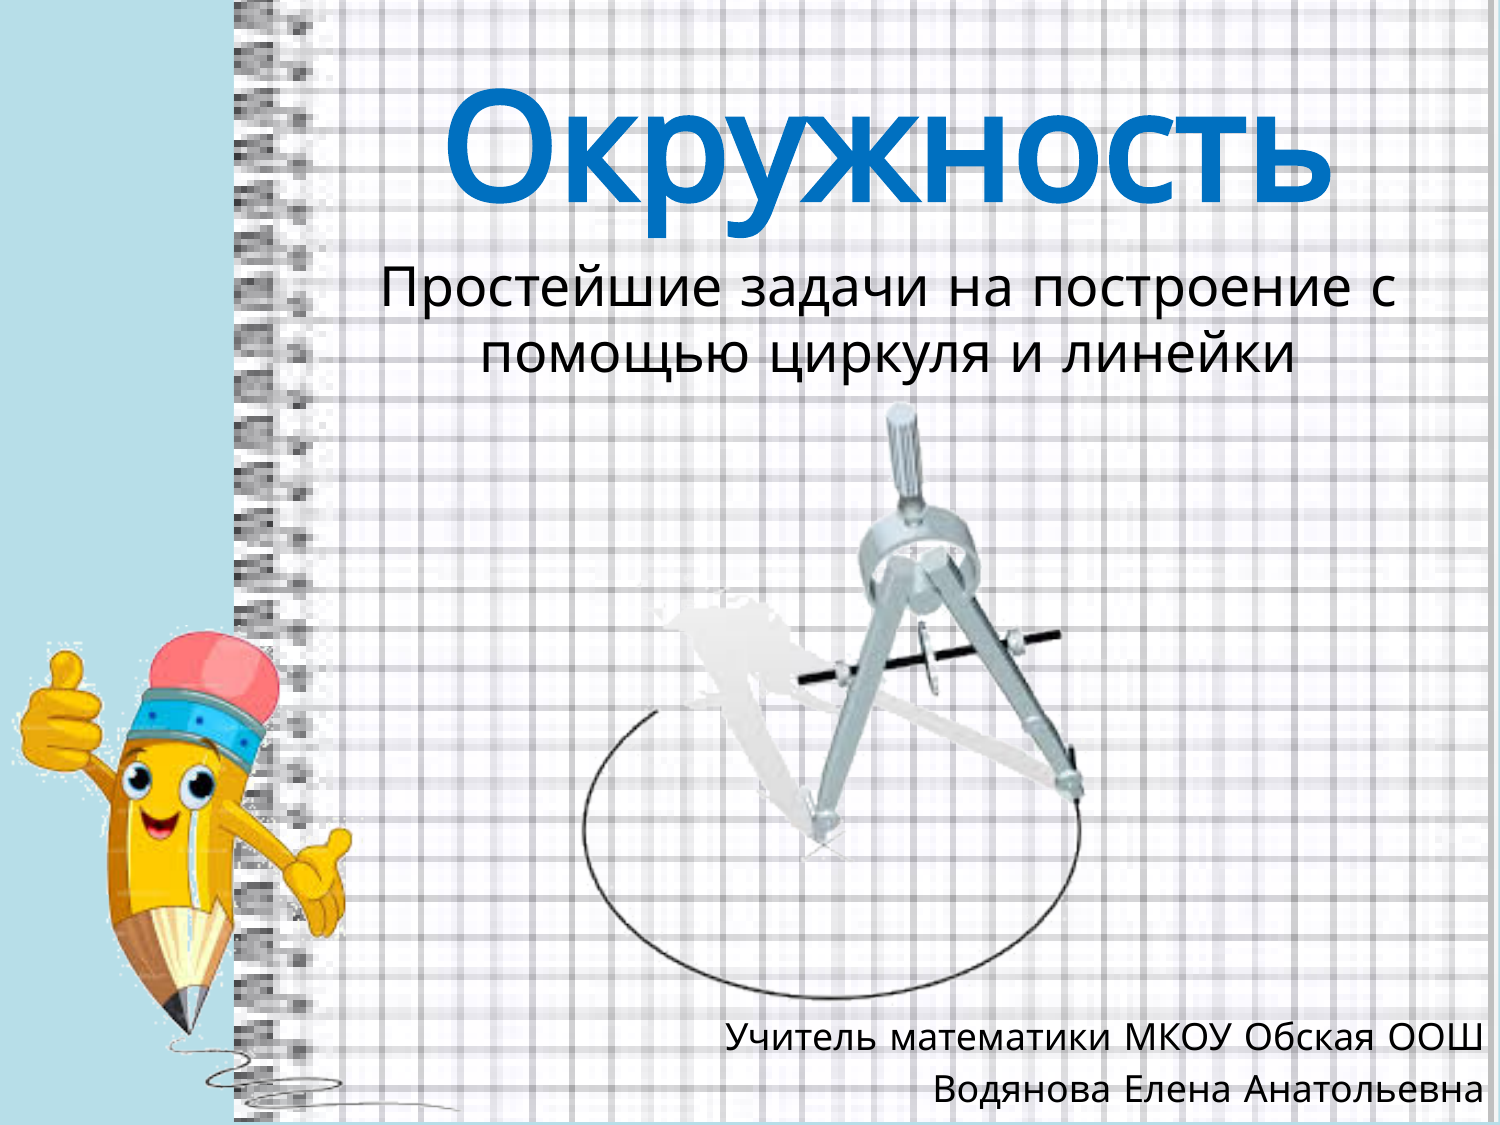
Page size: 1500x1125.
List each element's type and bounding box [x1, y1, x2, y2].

text_box [0, 0, 1499, 1122]
picture [537, 396, 1117, 1006]
